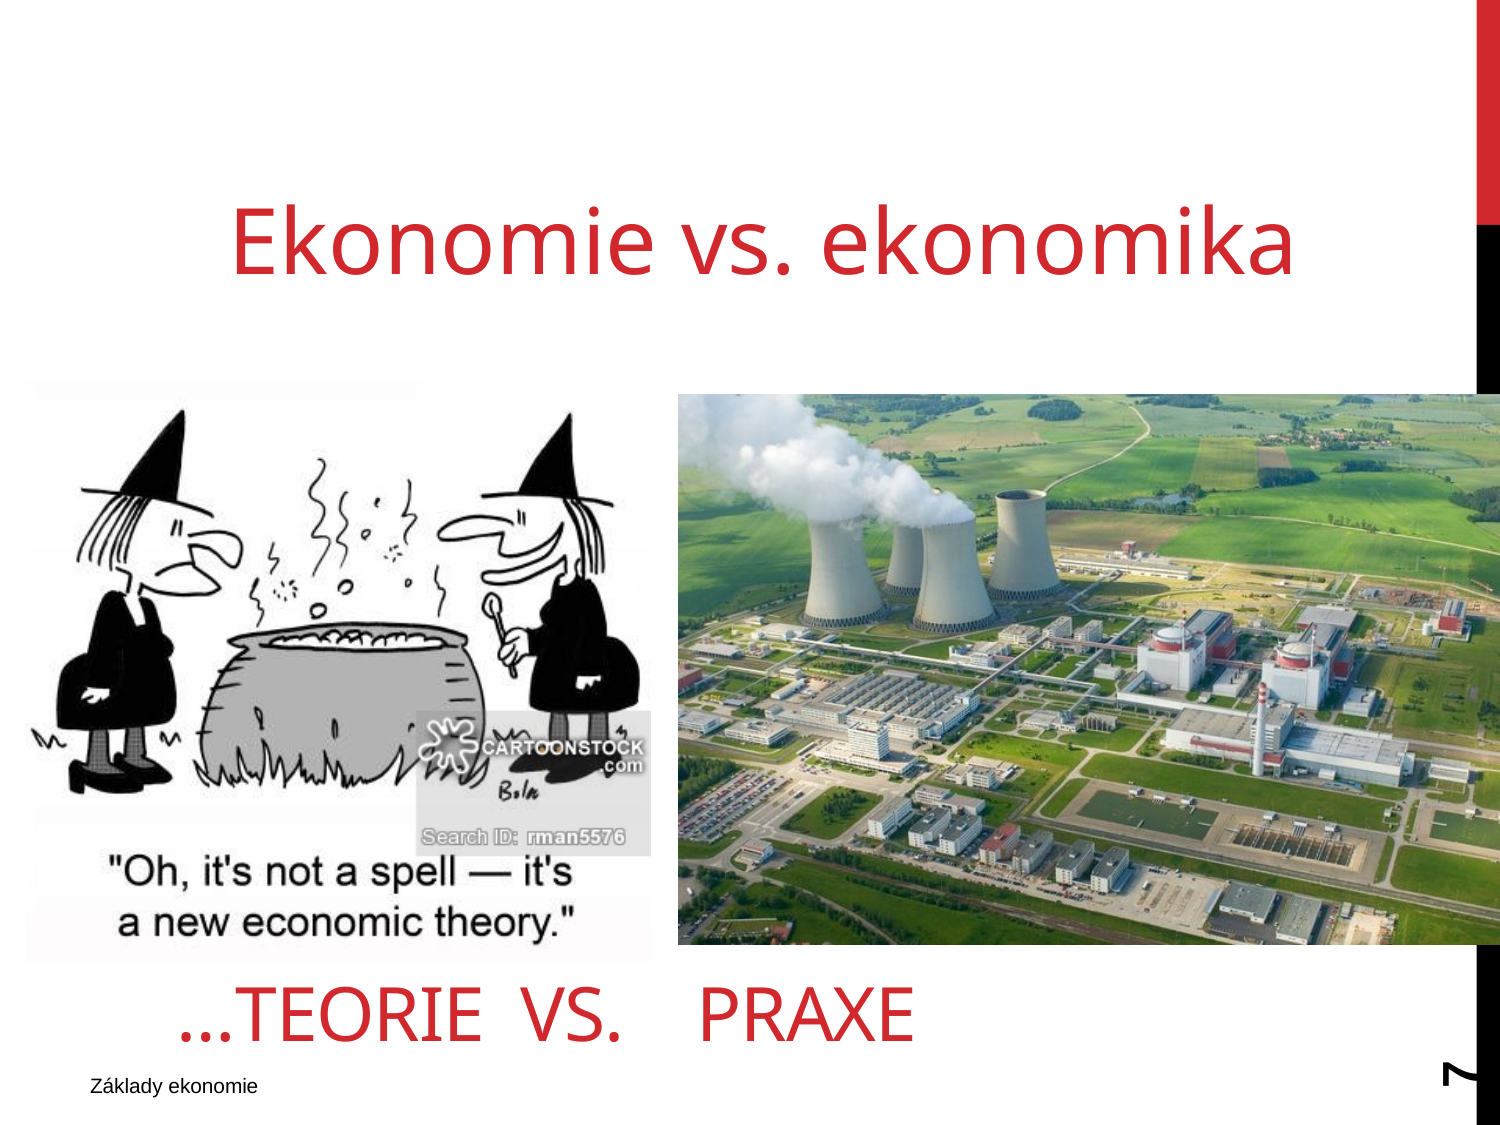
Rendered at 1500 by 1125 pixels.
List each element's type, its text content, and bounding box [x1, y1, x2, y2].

picture [677, 394, 1500, 946]
title …Teorie vs. praxe [88, 824, 1367, 1065]
footer Základy ekonomie [75, 1065, 638, 1112]
text_box Ekonomie vs. ekonomika [213, 60, 1493, 300]
picture [24, 372, 651, 967]
slide_number 7 [1427, 951, 1488, 1104]
